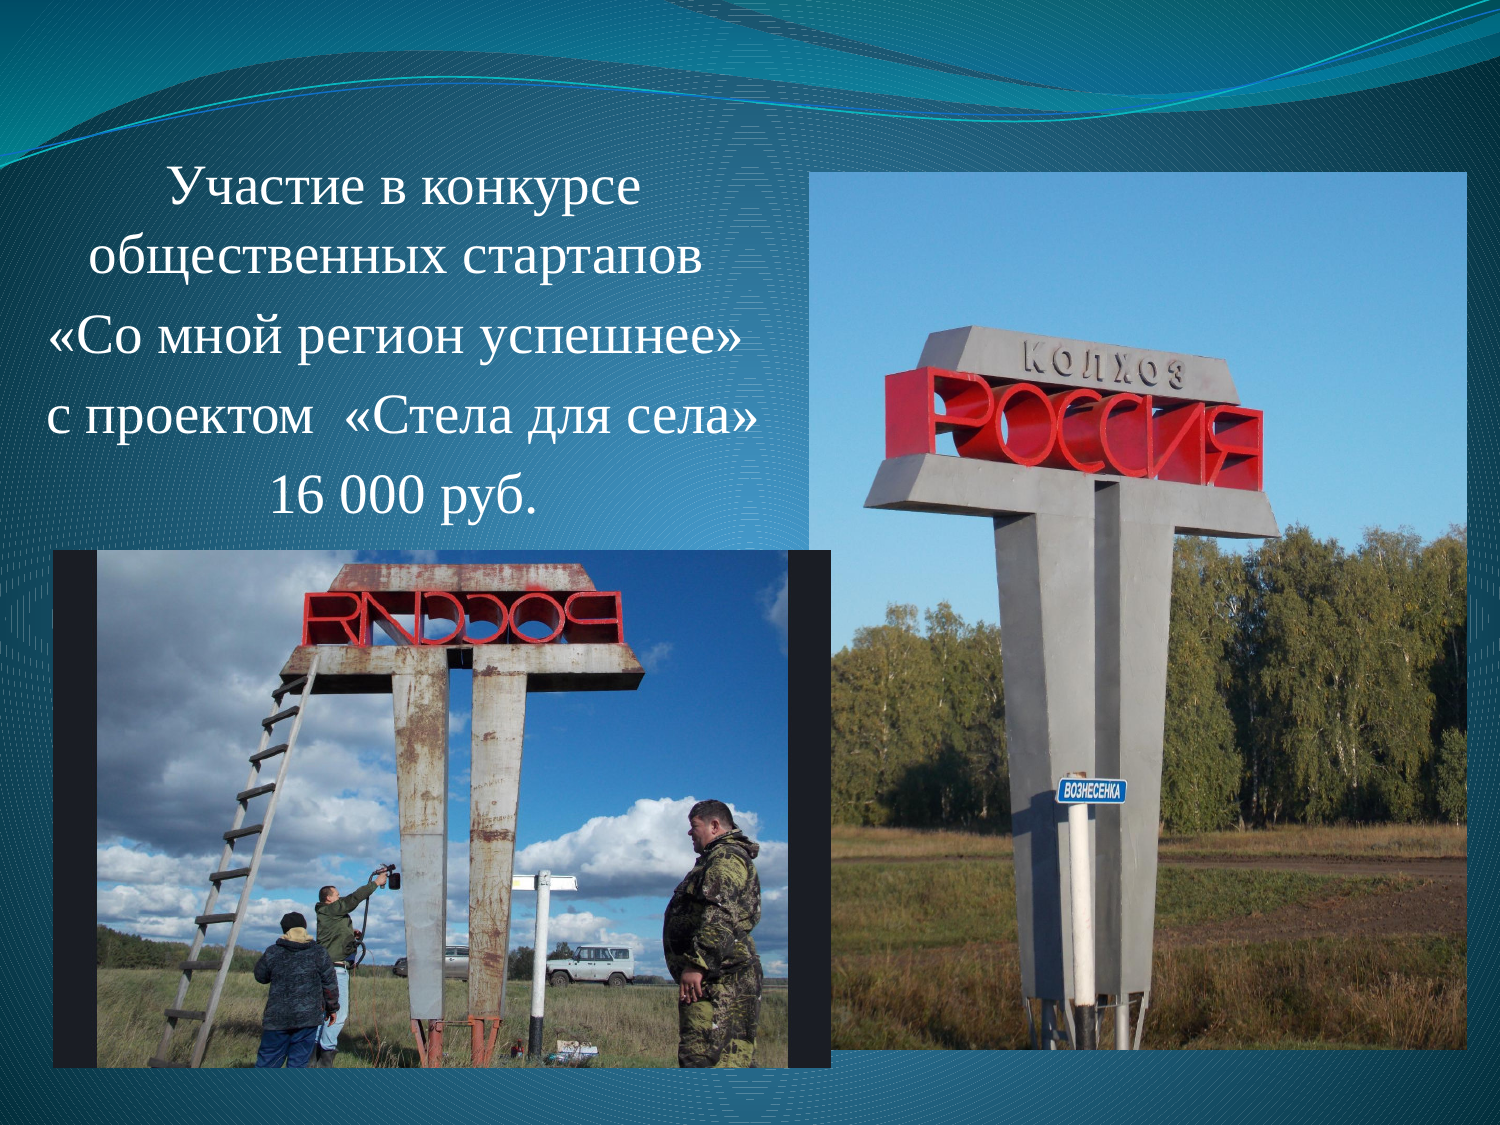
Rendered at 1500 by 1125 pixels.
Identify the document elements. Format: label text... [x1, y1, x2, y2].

subtitle Участие в конкурсе общественных стартапов «Со мной регион успешнее» с проектом «Стела для села» 16 000 руб. [0, 42, 816, 539]
picture [52, 172, 1467, 1069]
